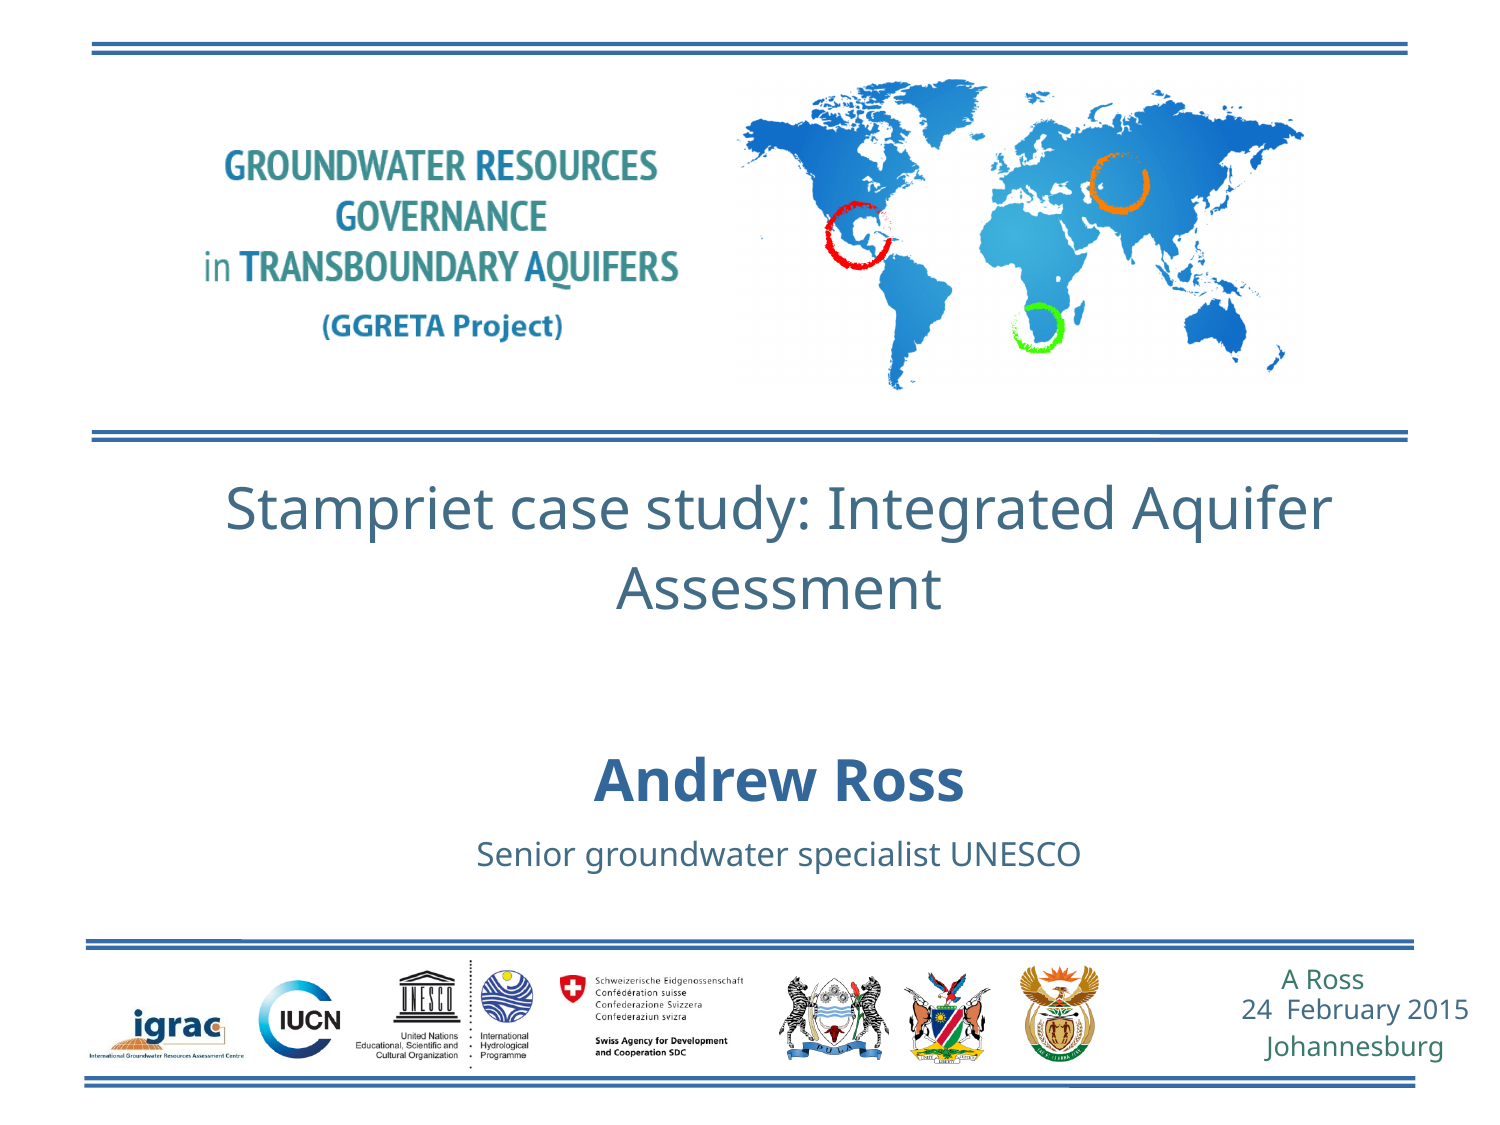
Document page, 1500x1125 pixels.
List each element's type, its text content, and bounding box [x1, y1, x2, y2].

picture [902, 972, 992, 1064]
picture [202, 143, 680, 346]
text_box Stampriet case study: Integrated Aquifer Assessment Andrew Ross Senior groundwater specialist UNESCO [114, 439, 1445, 760]
text_box [744, 404, 756, 508]
text_box A Ross [1198, 960, 1448, 998]
picture [779, 975, 889, 1060]
picture [1019, 964, 1099, 1063]
picture [736, 78, 1304, 391]
text_box [744, 0, 756, 65]
text_box 24 February 2015 [1211, 992, 1500, 1026]
picture [255, 977, 343, 1062]
picture [85, 1005, 250, 1063]
text_box Johannesburg [1225, 1015, 1486, 1075]
picture [345, 960, 743, 1072]
